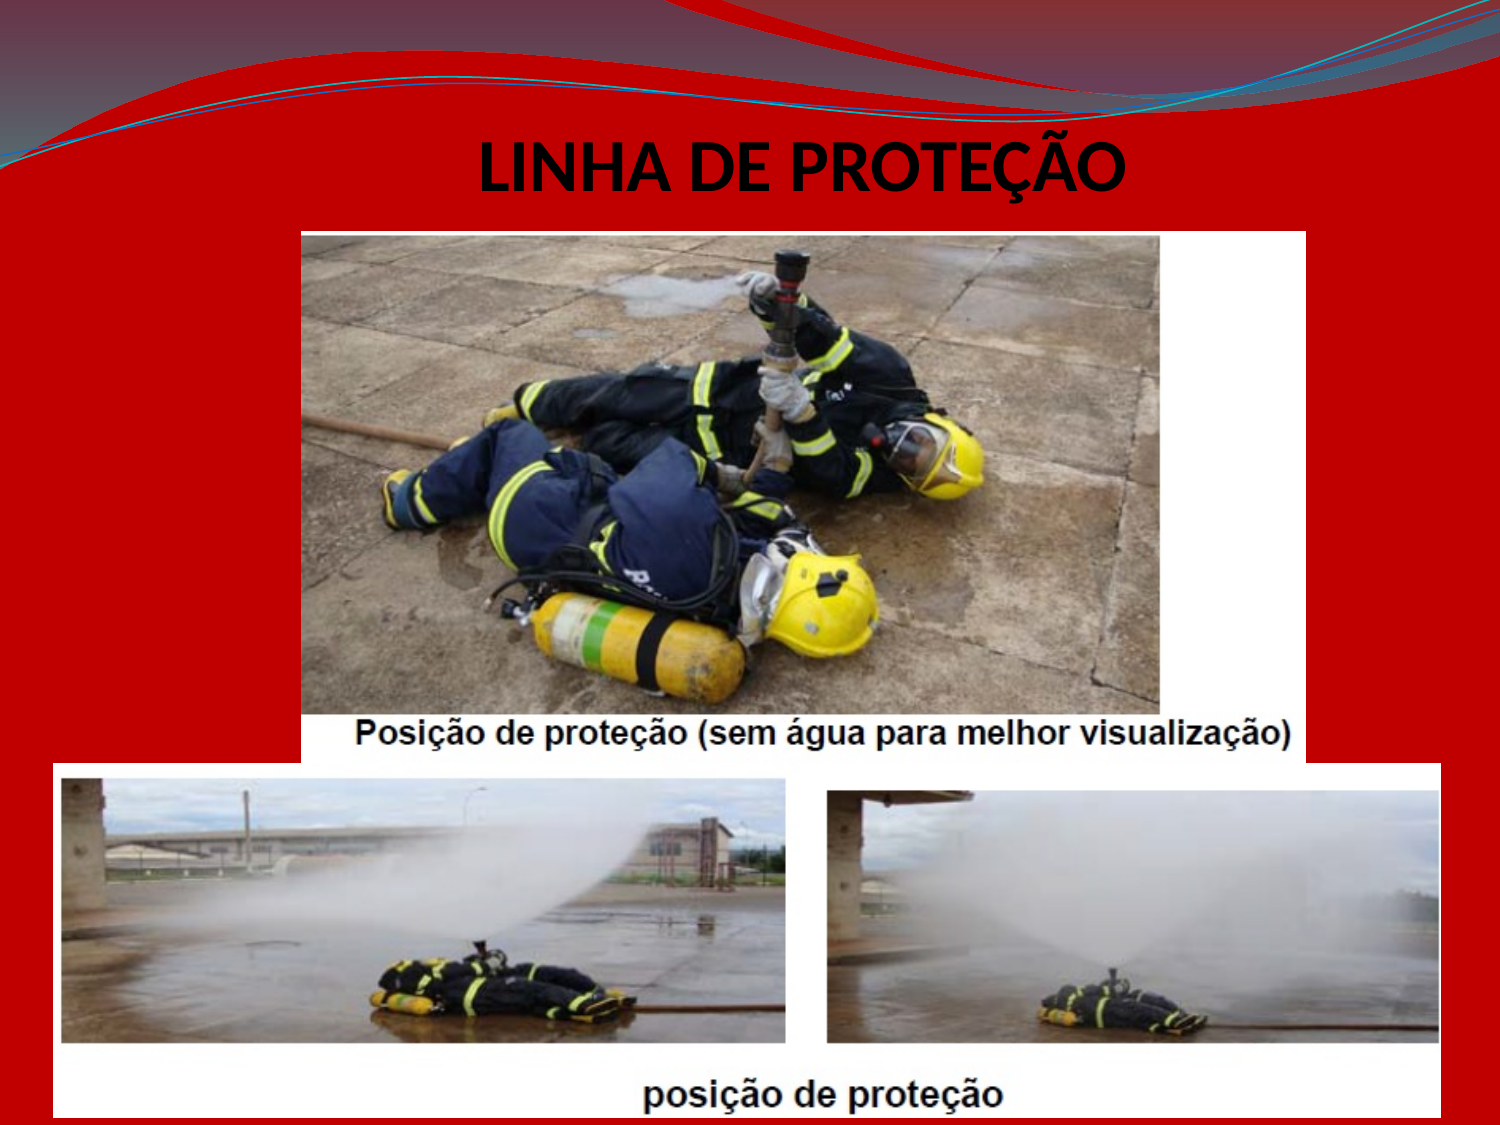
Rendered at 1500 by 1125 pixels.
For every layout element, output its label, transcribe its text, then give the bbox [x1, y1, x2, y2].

picture [52, 231, 1441, 1118]
title LINHA DE PROTEÇÃO [193, 19, 1413, 207]
